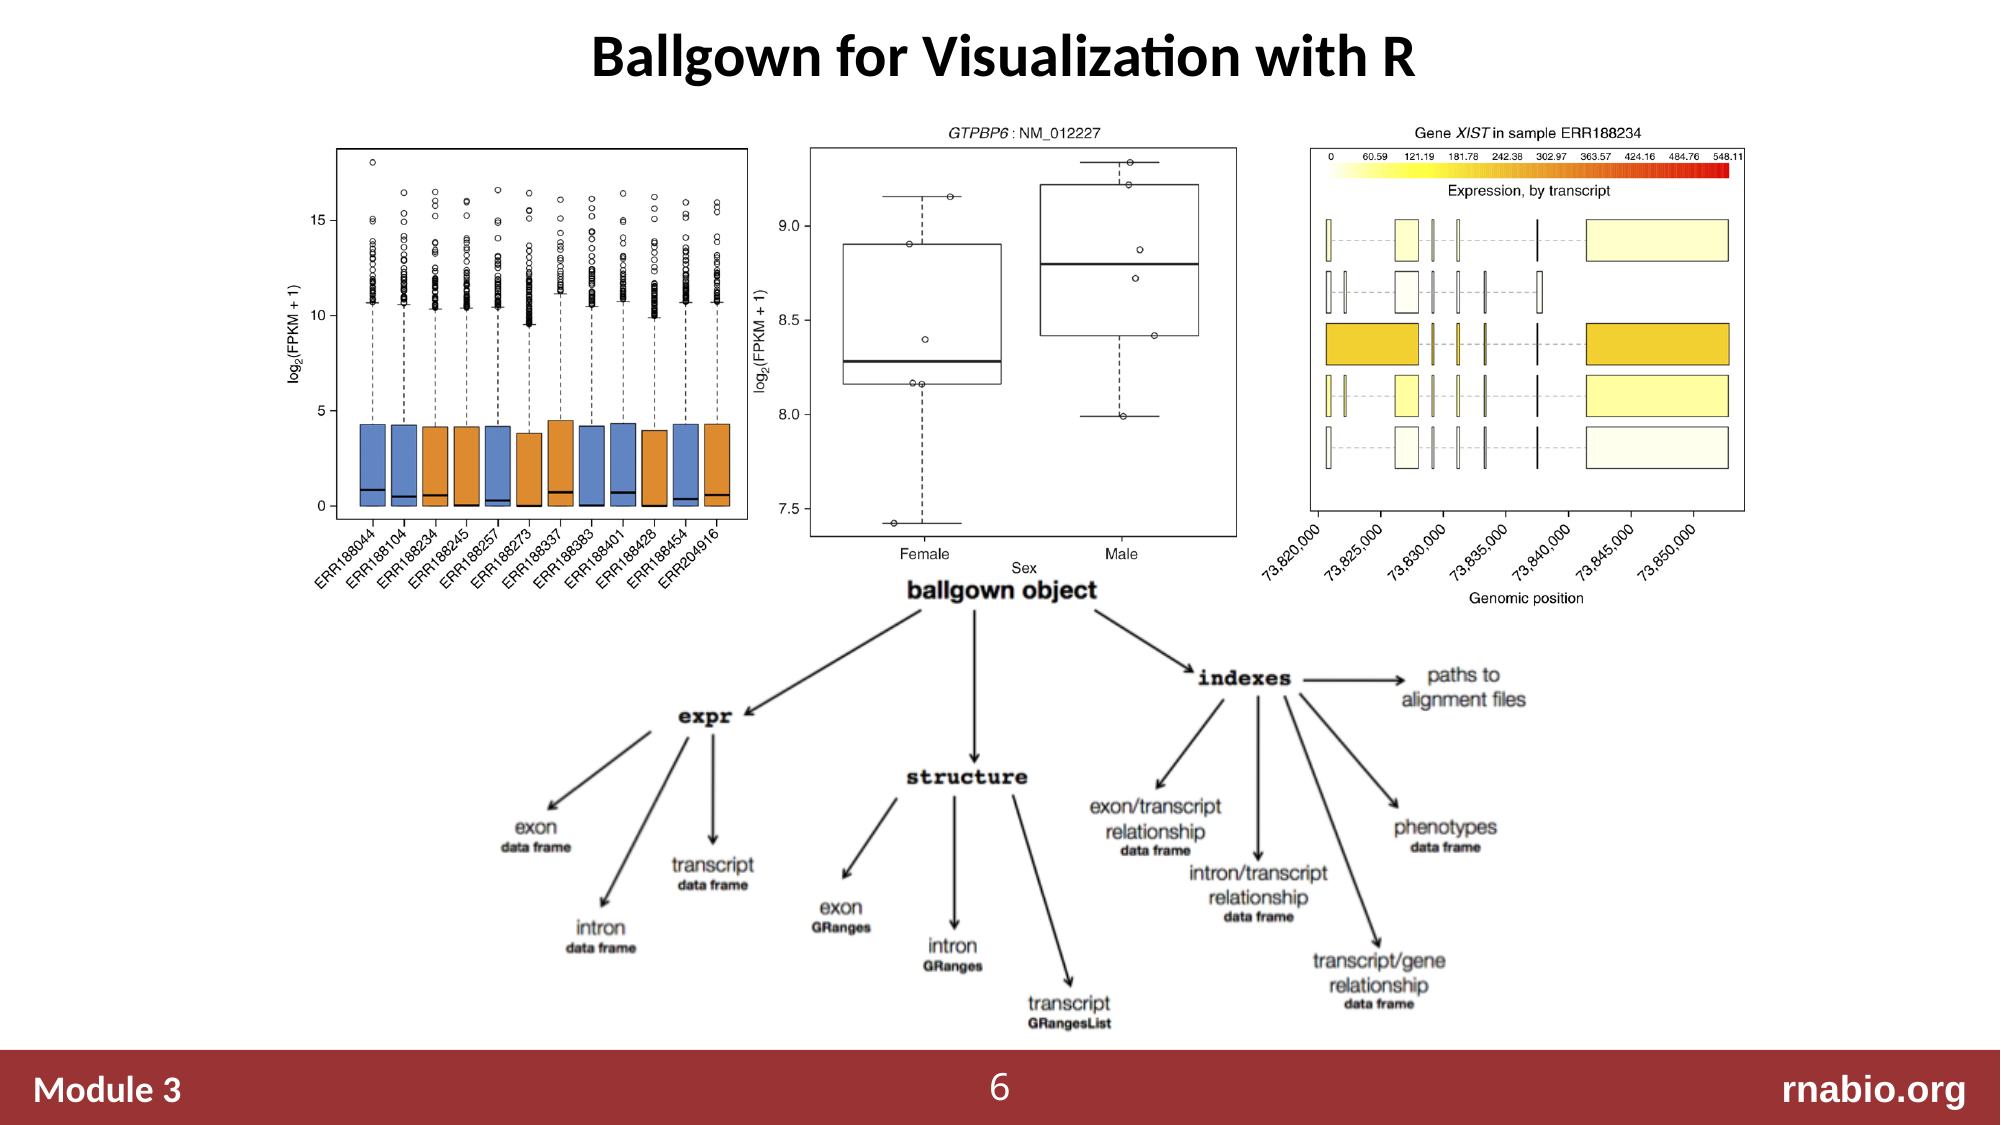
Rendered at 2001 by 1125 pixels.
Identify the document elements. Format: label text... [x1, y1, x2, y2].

picture [468, 125, 1745, 1047]
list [102, 148, 931, 592]
title Ballgown for Visualization with R [279, 16, 1730, 98]
